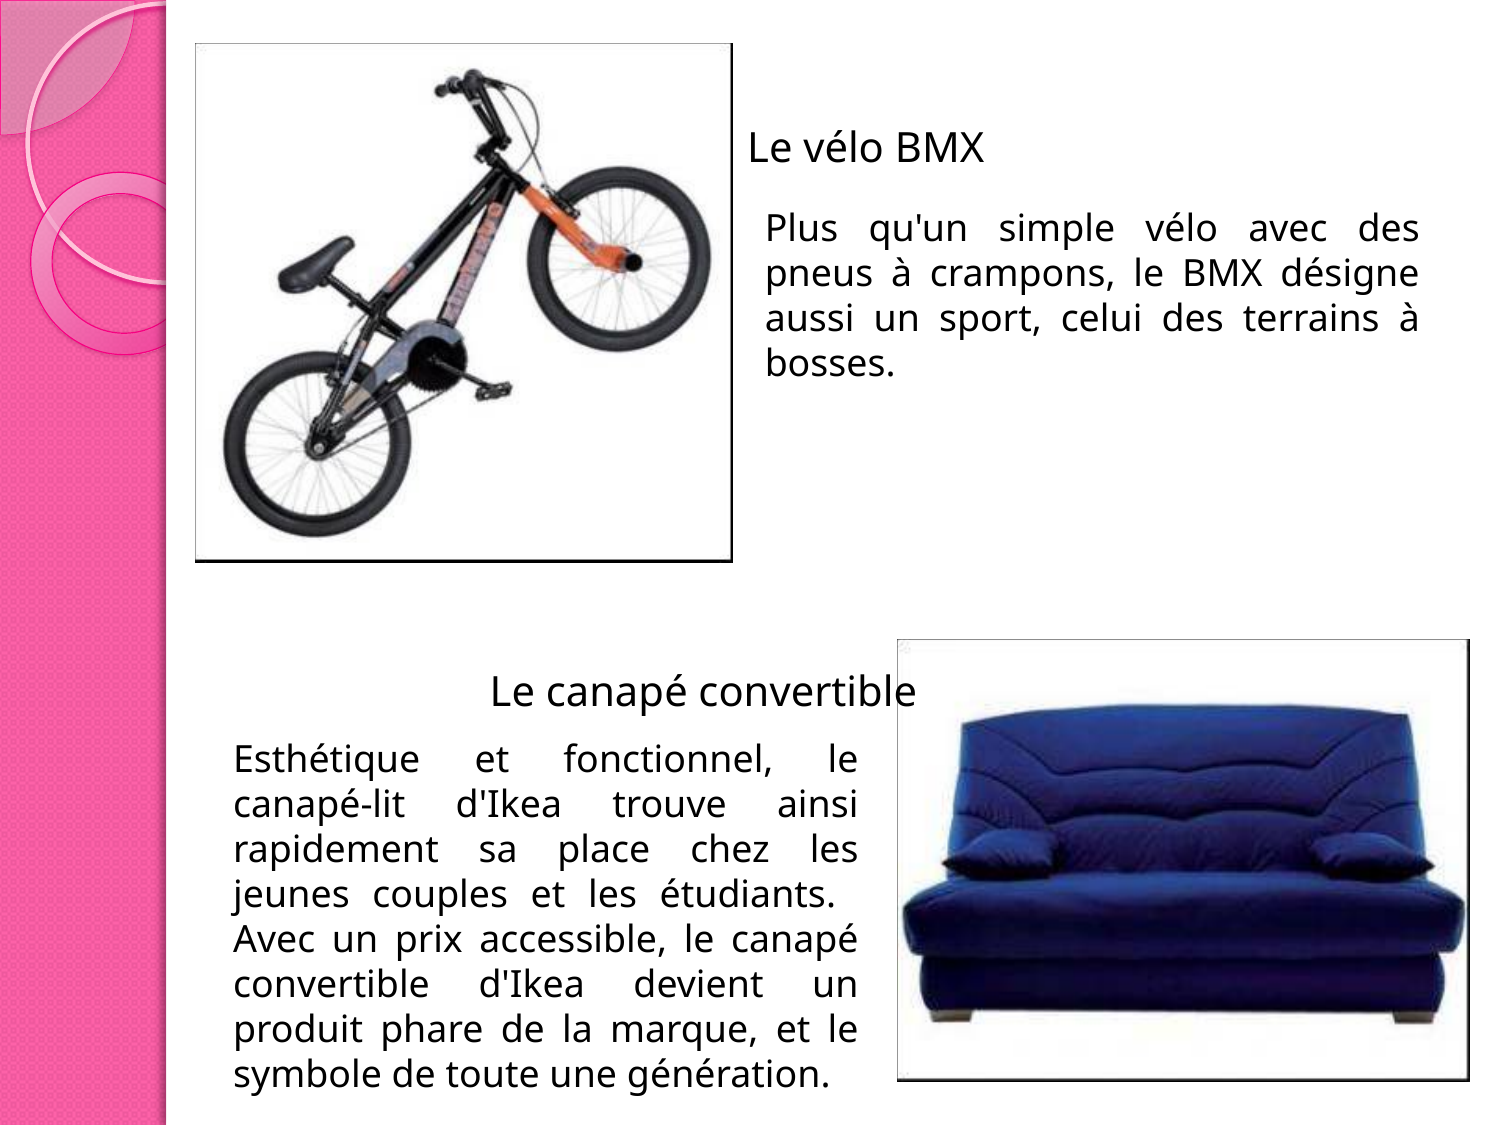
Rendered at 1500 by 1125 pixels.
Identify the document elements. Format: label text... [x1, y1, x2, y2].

picture [896, 638, 1471, 1083]
text_box Le canapé convertible [474, 656, 889, 722]
text_box Le vélo BMX [741, 113, 999, 179]
picture [194, 42, 735, 564]
text_box Esthétique et fonctionnel, le canapé-lit d'Ikea trouve ainsi rapidement sa place chez les jeunes couples et les étudiants. Avec un prix accessible, le canapé convertible d'Ikea devient un produit phare de la marque, et le symbole de toute une génération. [218, 727, 874, 1103]
text_box Plus qu'un simple vélo avec des pneus à crampons, le BMX désigne aussi un sport, celui des terrains à bosses. [750, 196, 1436, 391]
